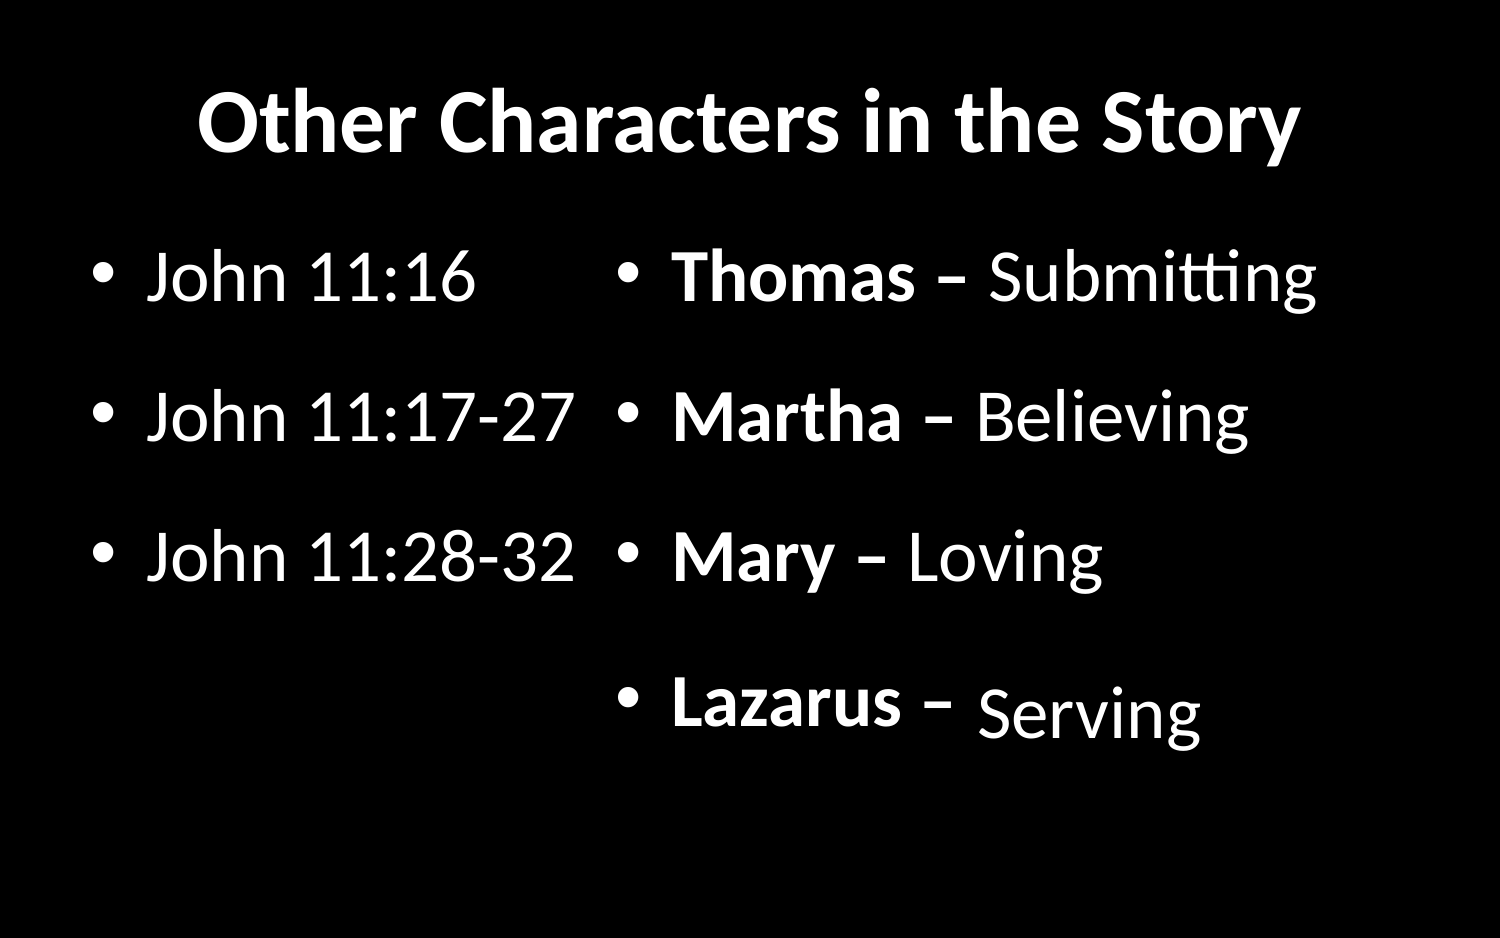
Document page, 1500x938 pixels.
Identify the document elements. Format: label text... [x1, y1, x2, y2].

list John 11:16 John 11:17-27 John 11:28-32 [75, 218, 600, 838]
title Other Characters in the Story [75, 37, 1425, 194]
text_box Serving [962, 656, 1375, 761]
list Thomas – Submitting Martha – Believing Mary – Loving Lazarus – [600, 218, 1425, 838]
